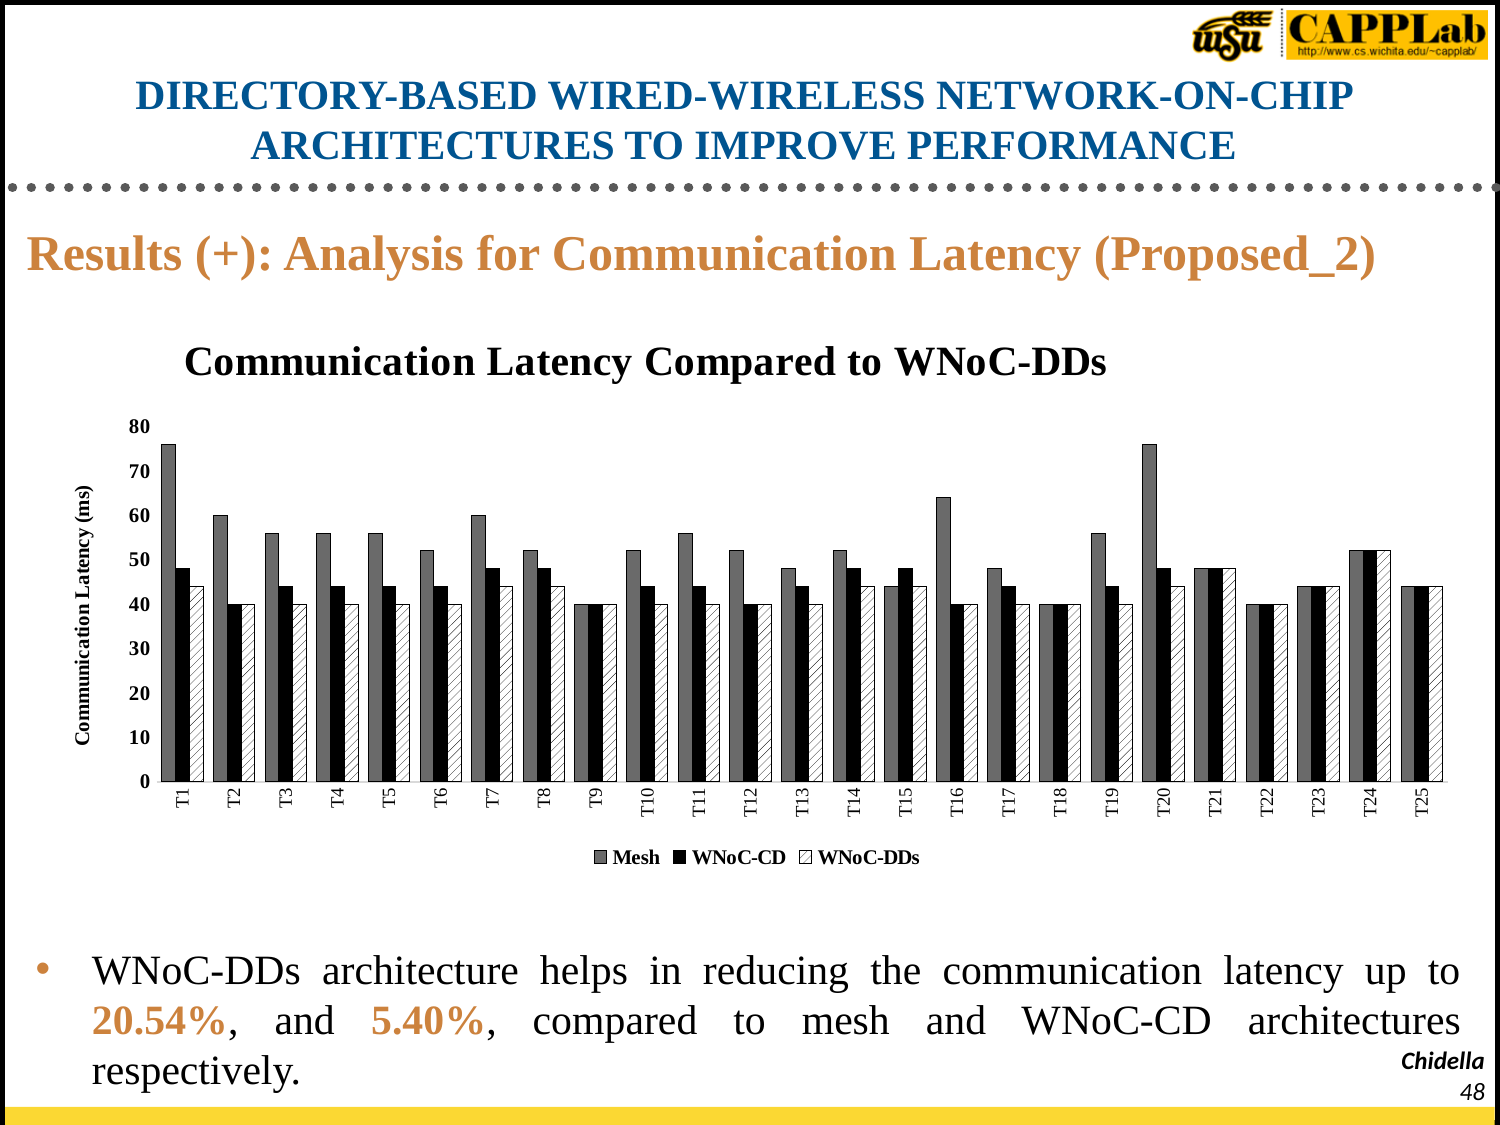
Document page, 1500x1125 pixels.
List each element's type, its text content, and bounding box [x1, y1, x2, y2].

chart [37, 312, 1477, 876]
text_box WNoC-DDs architecture helps in reducing the communication latency up to 20.54%, and 5.40%, compared to mesh and WNoC-CD architectures respectively. [20, 935, 1477, 1101]
title DIRECTORY-BASED WIRED-WIRELESS NETWORK-ON-CHIP ARCHITECTURES TO IMPROVE PERFORMANCE [37, 62, 1451, 176]
picture [1192, 8, 1488, 63]
list Results (+): Analysis for Communication Latency (Proposed_2) [11, 219, 1477, 1038]
